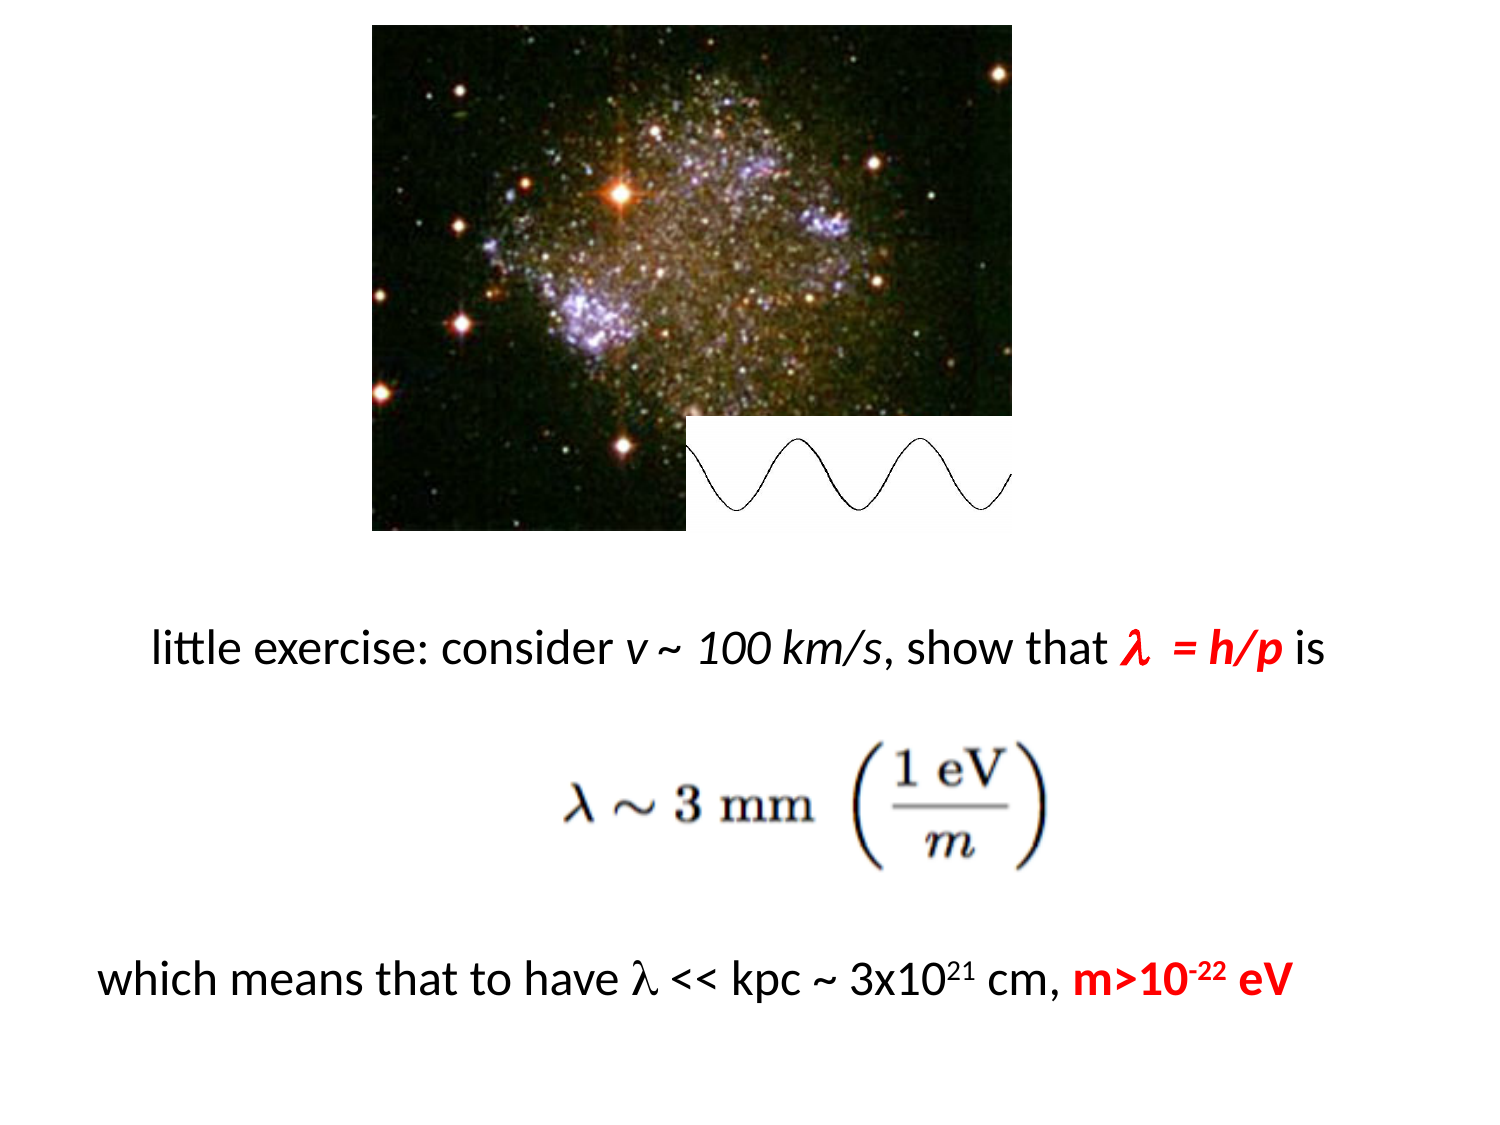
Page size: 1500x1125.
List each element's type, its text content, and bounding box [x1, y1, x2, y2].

text_box which means that to have l << kpc ~ 3x1021 cm, m>10-22 eV [82, 937, 1346, 1013]
text_box little exercise: consider v ~ 100 km/s, show that l = h/p is [136, 607, 1435, 682]
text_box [372, 25, 1012, 534]
picture [526, 709, 1064, 902]
